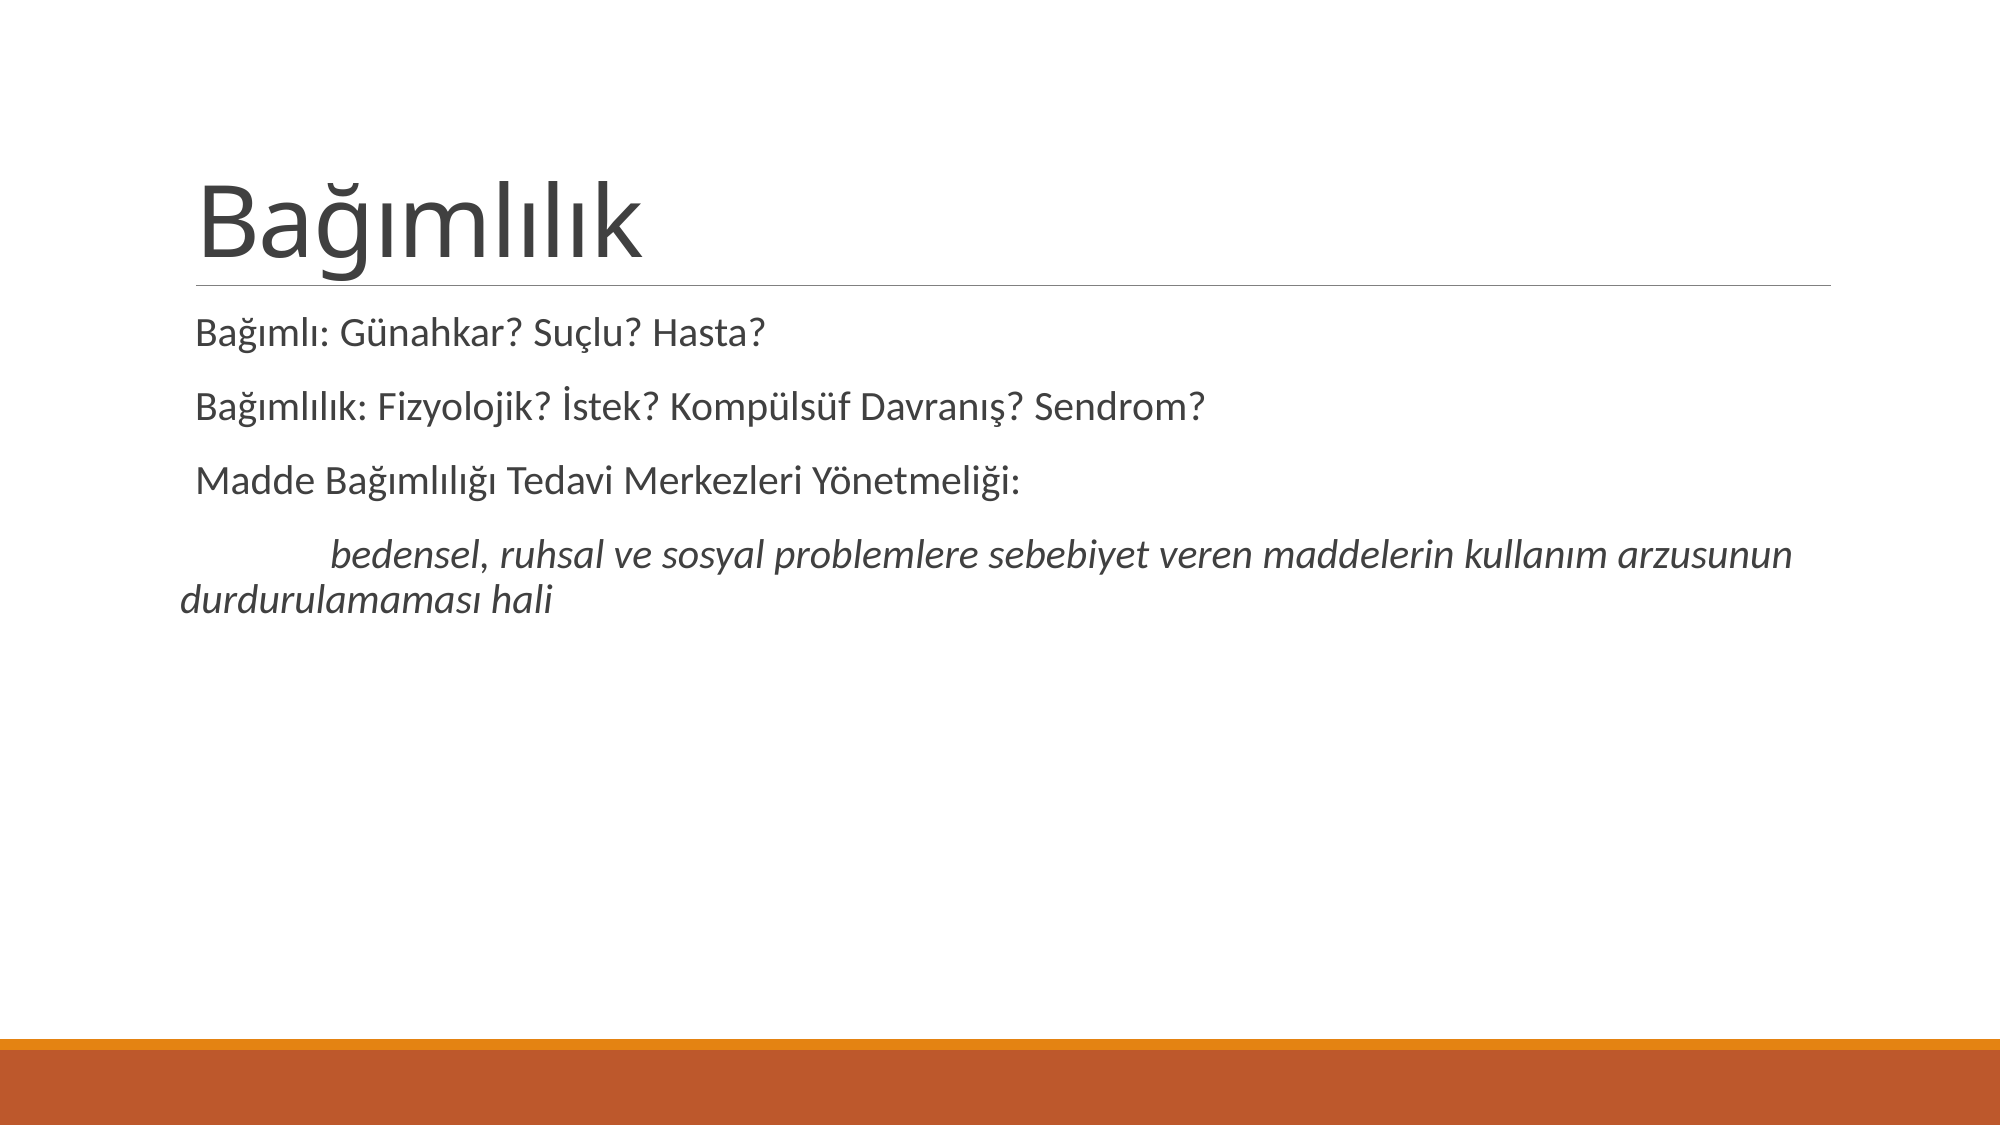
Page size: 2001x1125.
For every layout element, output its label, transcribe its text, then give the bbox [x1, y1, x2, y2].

title Bağımlılık [180, 47, 1830, 285]
list Bağımlı: Günahkar? Suçlu? Hasta? Bağımlılık: Fizyolojik? İstek? Kompülsüf Davranış? Sendrom? Madde Bağımlılığı Tedavi Merkezleri Yönetmeliği: bedensel, ruhsal ve sosyal problemlere sebebiyet veren maddelerin kullanım arzusunun durdurulamaması hali [180, 302, 1830, 963]
